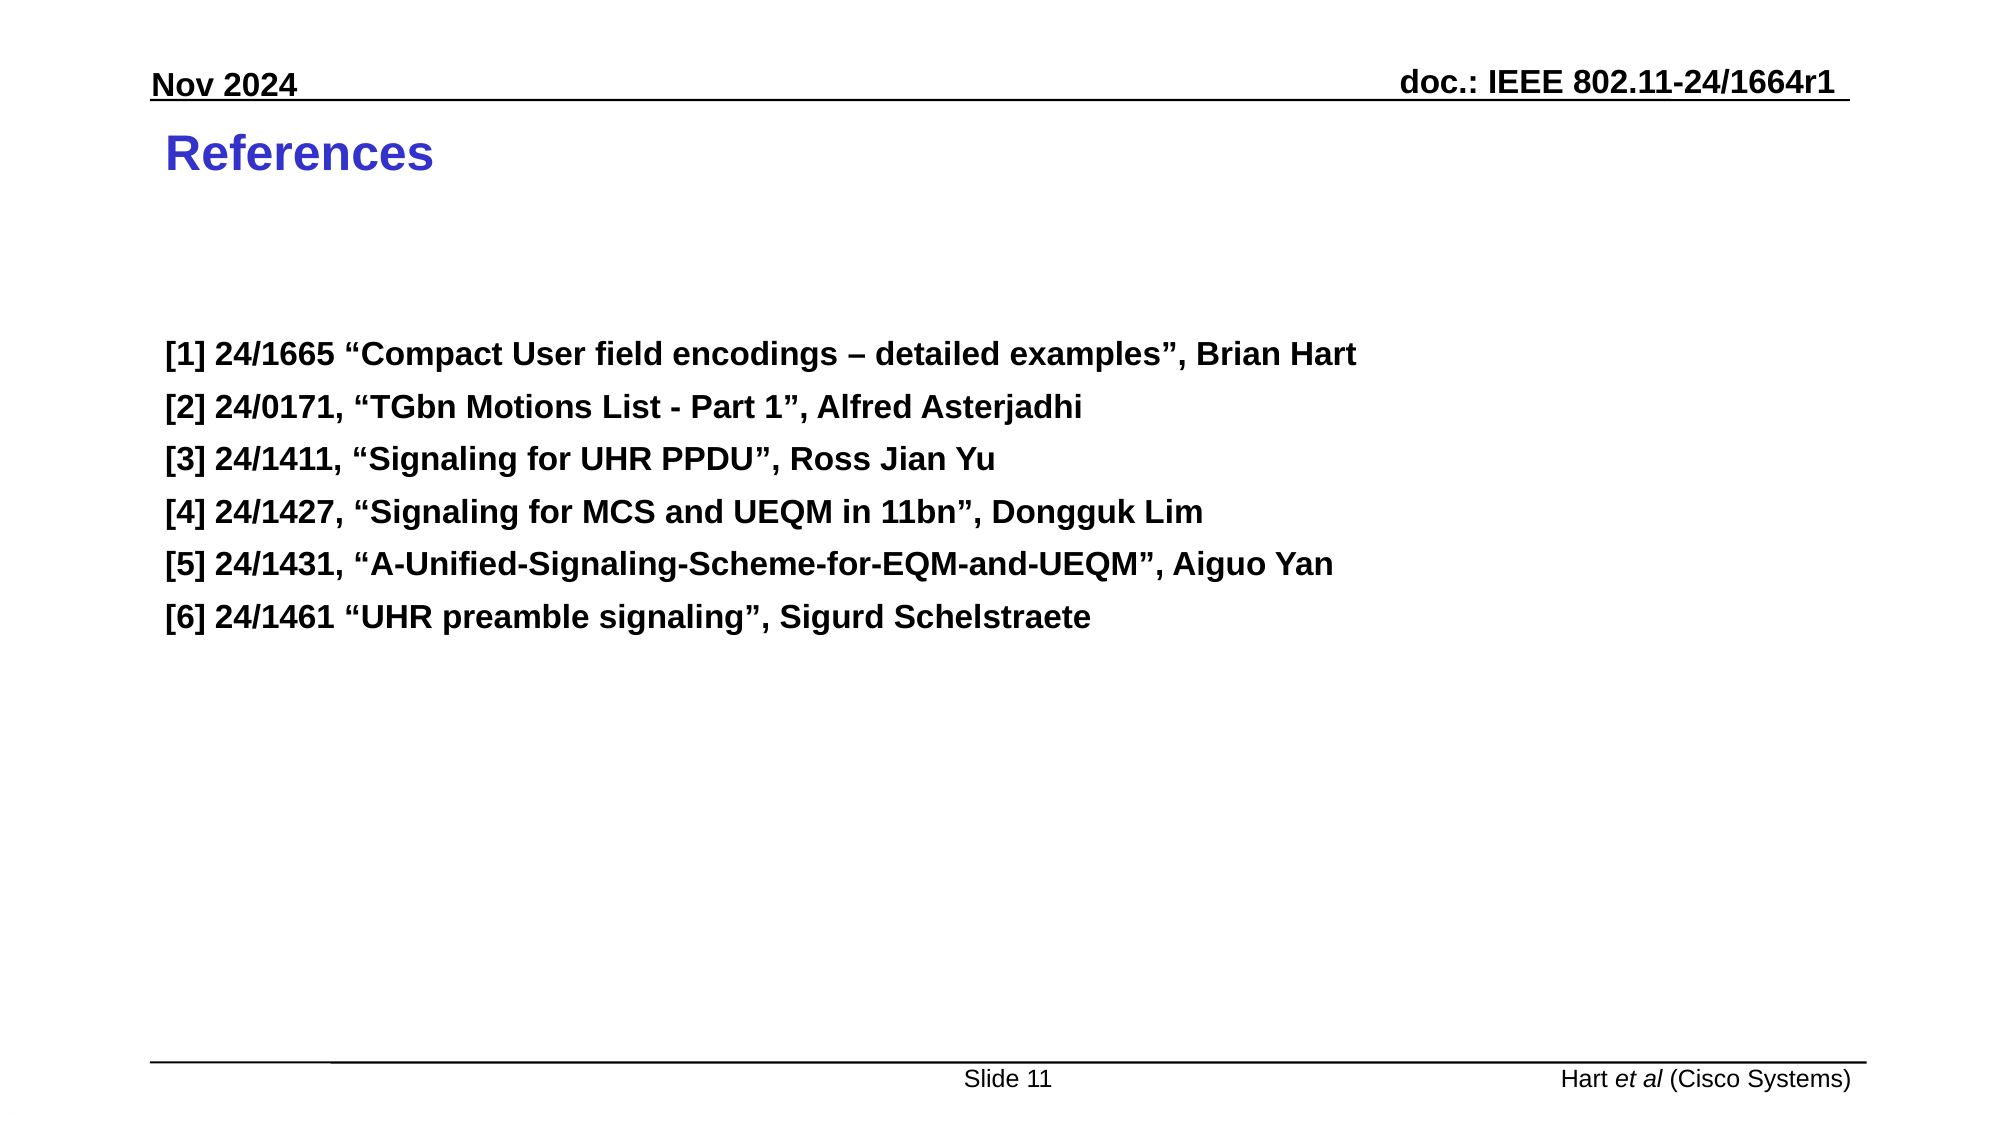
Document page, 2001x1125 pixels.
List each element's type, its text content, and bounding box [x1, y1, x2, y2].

list [1] 24/1665 “Compact User field encodings – detailed examples”, Brian Hart [2] 24/0171, “TGbn Motions List - Part 1”, Alfred Asterjadhi [3] 24/1411, “Signaling for UHR PPDU”, Ross Jian Yu [4] 24/1427, “Signaling for MCS and UEQM in 11bn”, Dongguk Lim [5] 24/1431, “A-Unified-Signaling-Scheme-for-EQM-and-UEQM”, Aiguo Yan [6] 24/1461 “UHR preamble signaling”, Sigurd Schelstraete [150, 324, 1850, 1000]
title References [150, 112, 1850, 288]
footer Hart et al (Cisco Systems) [1233, 1062, 1867, 1093]
slide_number Slide 11 [961, 1061, 1056, 1093]
